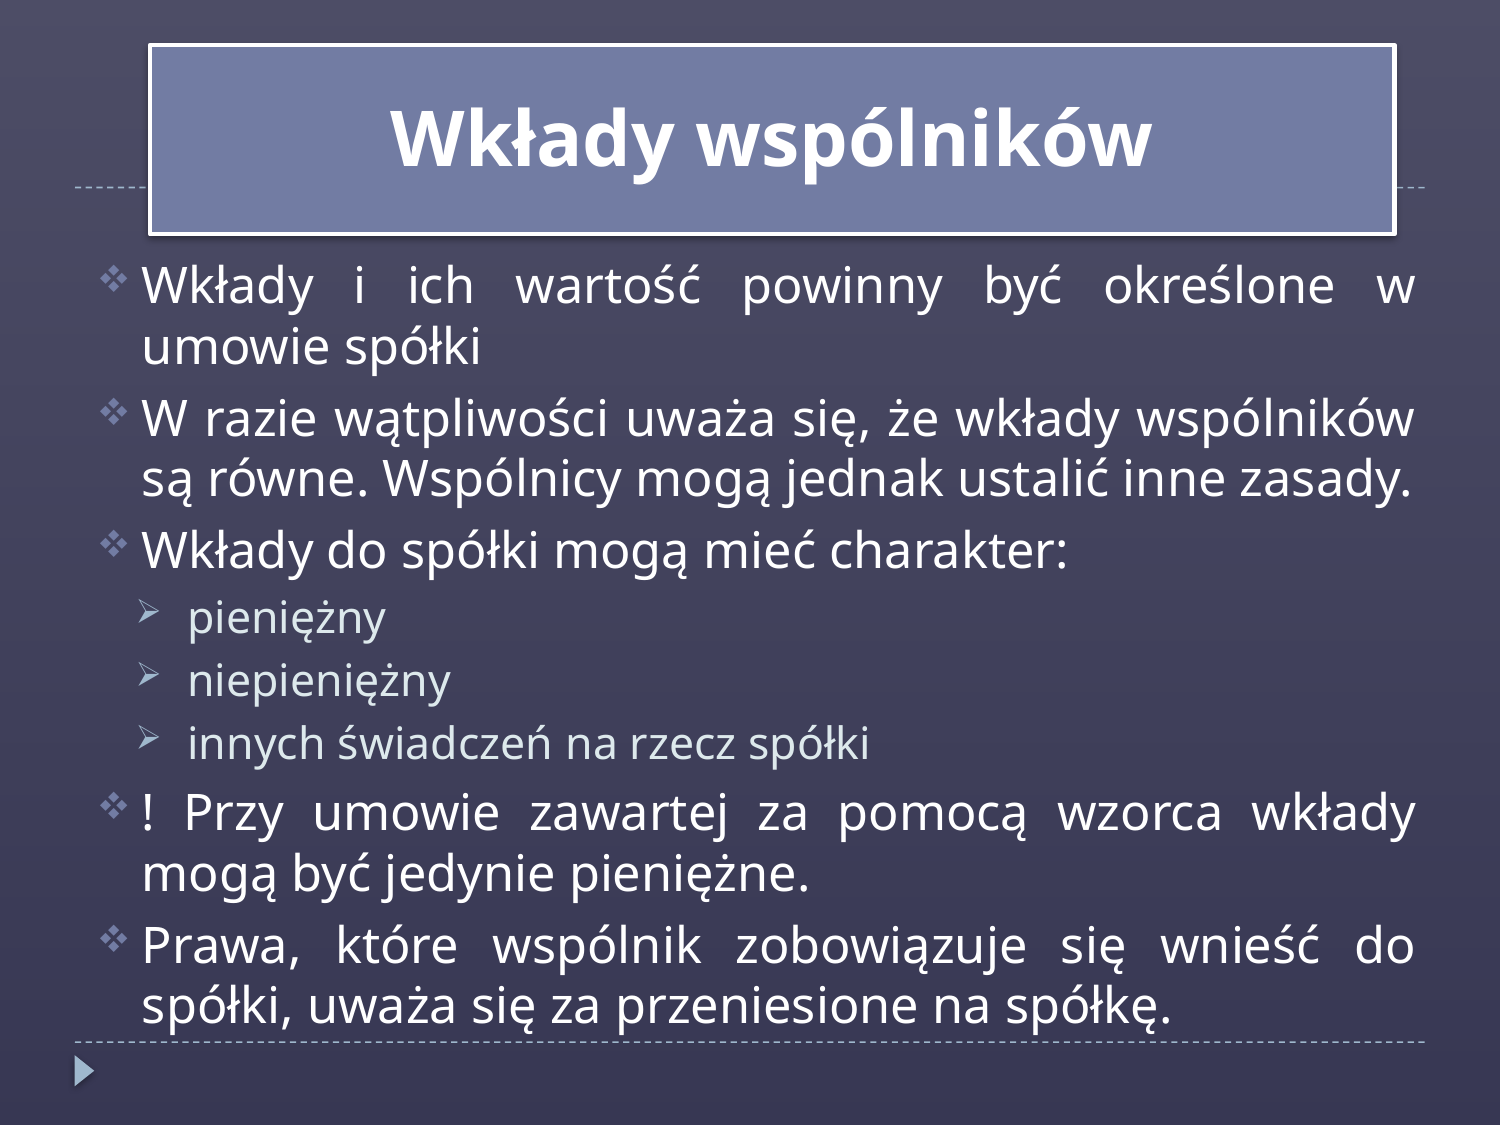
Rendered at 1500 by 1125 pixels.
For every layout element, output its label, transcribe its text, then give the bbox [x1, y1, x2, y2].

list Wkłady i ich wartość powinny być określone w umowie spółki W razie wątpliwości uważa się, że wkłady wspólników są równe. Wspólnicy mogą jednak ustalić inne zasady. Wkłady do spółki mogą mieć charakter: pieniężny niepieniężny innych świadczeń na rzecz spółki ! Przy umowie zawartej za pomocą wzorca wkłady mogą być jedynie pieniężne. Prawa, które wspólnik zobowiązuje się wnieść do spółki, uważa się za przeniesione na spółkę. [82, 246, 1432, 1067]
text_box Wkłady wspólników [148, 43, 1397, 236]
